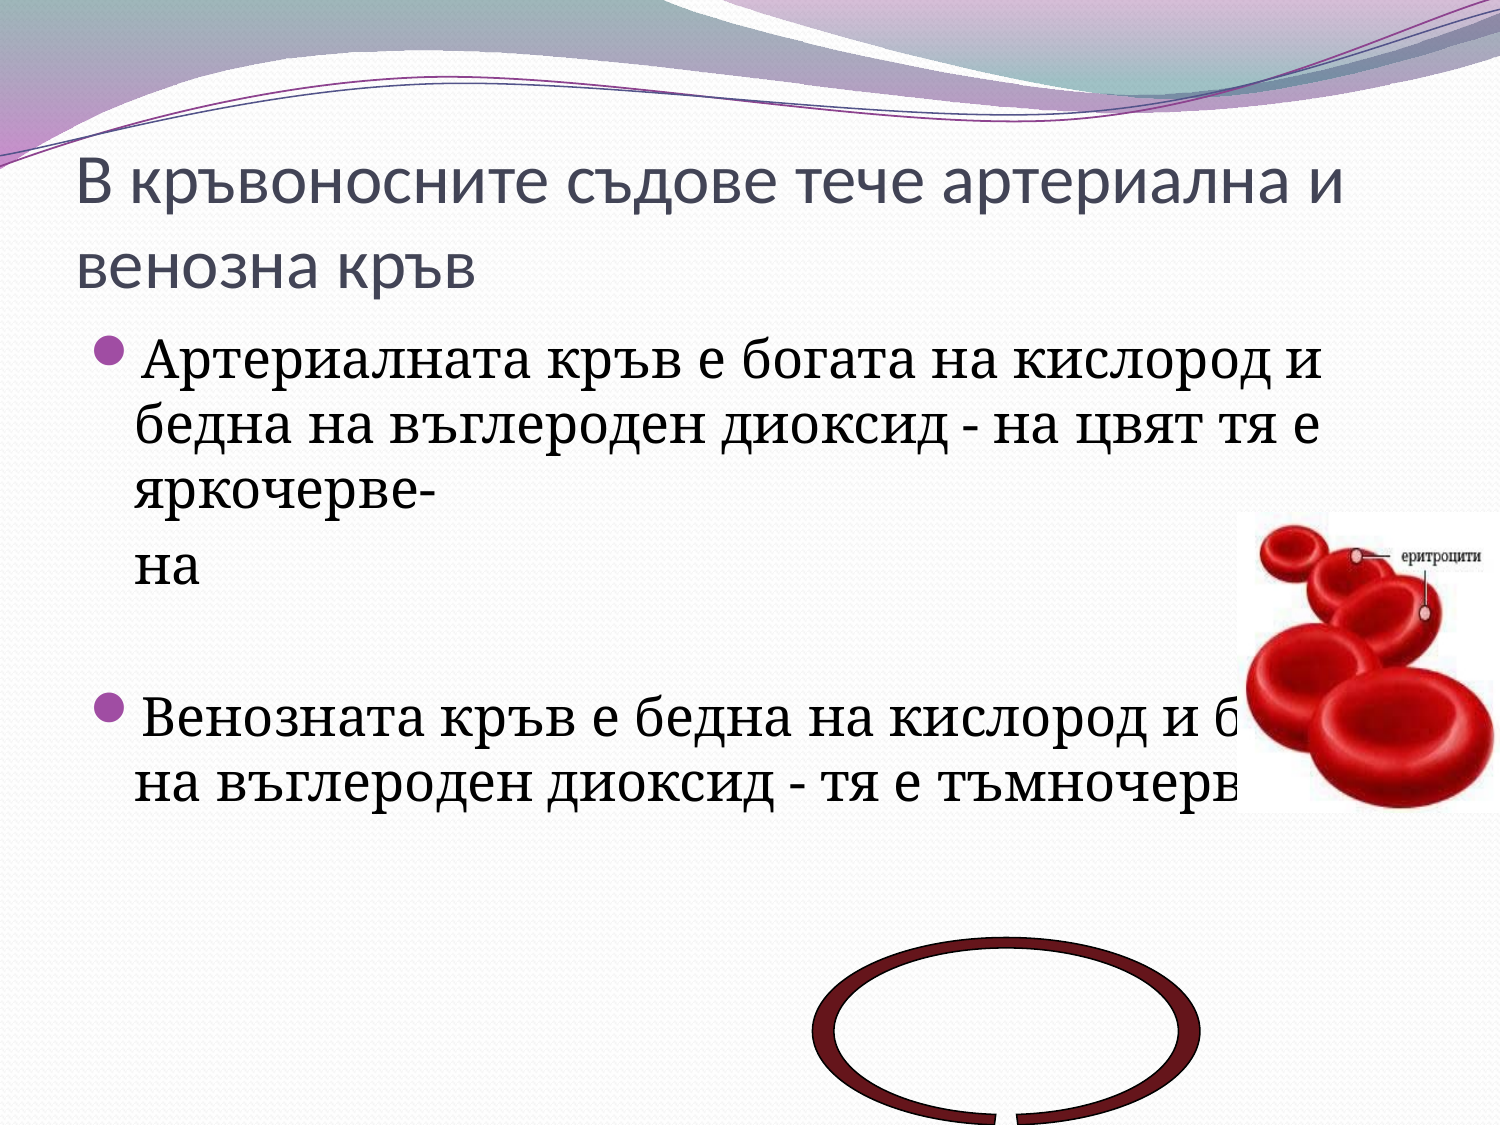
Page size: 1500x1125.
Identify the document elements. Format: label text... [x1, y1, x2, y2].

picture [1237, 512, 1500, 813]
text_box [812, 937, 1200, 1125]
title В кръвоносните съдове тече артериална и венозна кръв [75, 115, 1425, 303]
list Артериалната кръв е богата на кислород и бедна на въглероден диоксид - на цвят тя е яркочерве- на Венозната кръв е бедна на кислород и богата на въглероден диоксид - тя е тъмночервена [75, 317, 1425, 1038]
